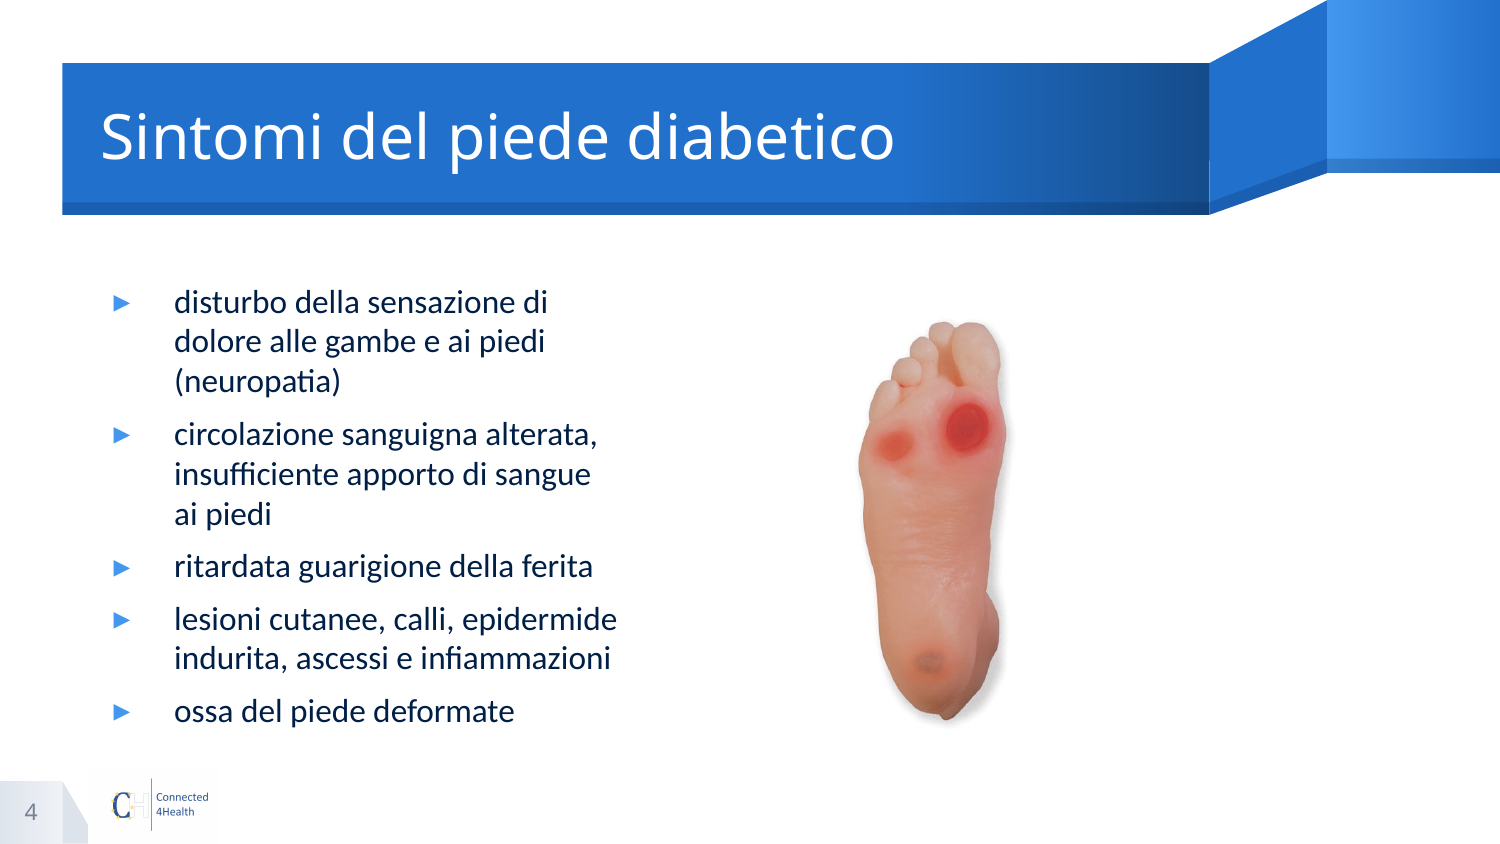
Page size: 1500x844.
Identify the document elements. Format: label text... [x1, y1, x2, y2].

picture [88, 769, 220, 844]
slide_number 4 [0, 781, 63, 844]
title Sintomi del piede diabetico [100, 64, 1210, 215]
list disturbo della sensazione di dolore alle gambe e ai piedi (neuropatia) circolazione sanguigna alterata, insufficiente apporto di sangue ai piedi ritardata guarigione della ferita lesioni cutanee, calli, epidermide indurita, ascessi e infiammazioni ossa del piede deformate [99, 279, 622, 741]
picture [686, 276, 1182, 772]
